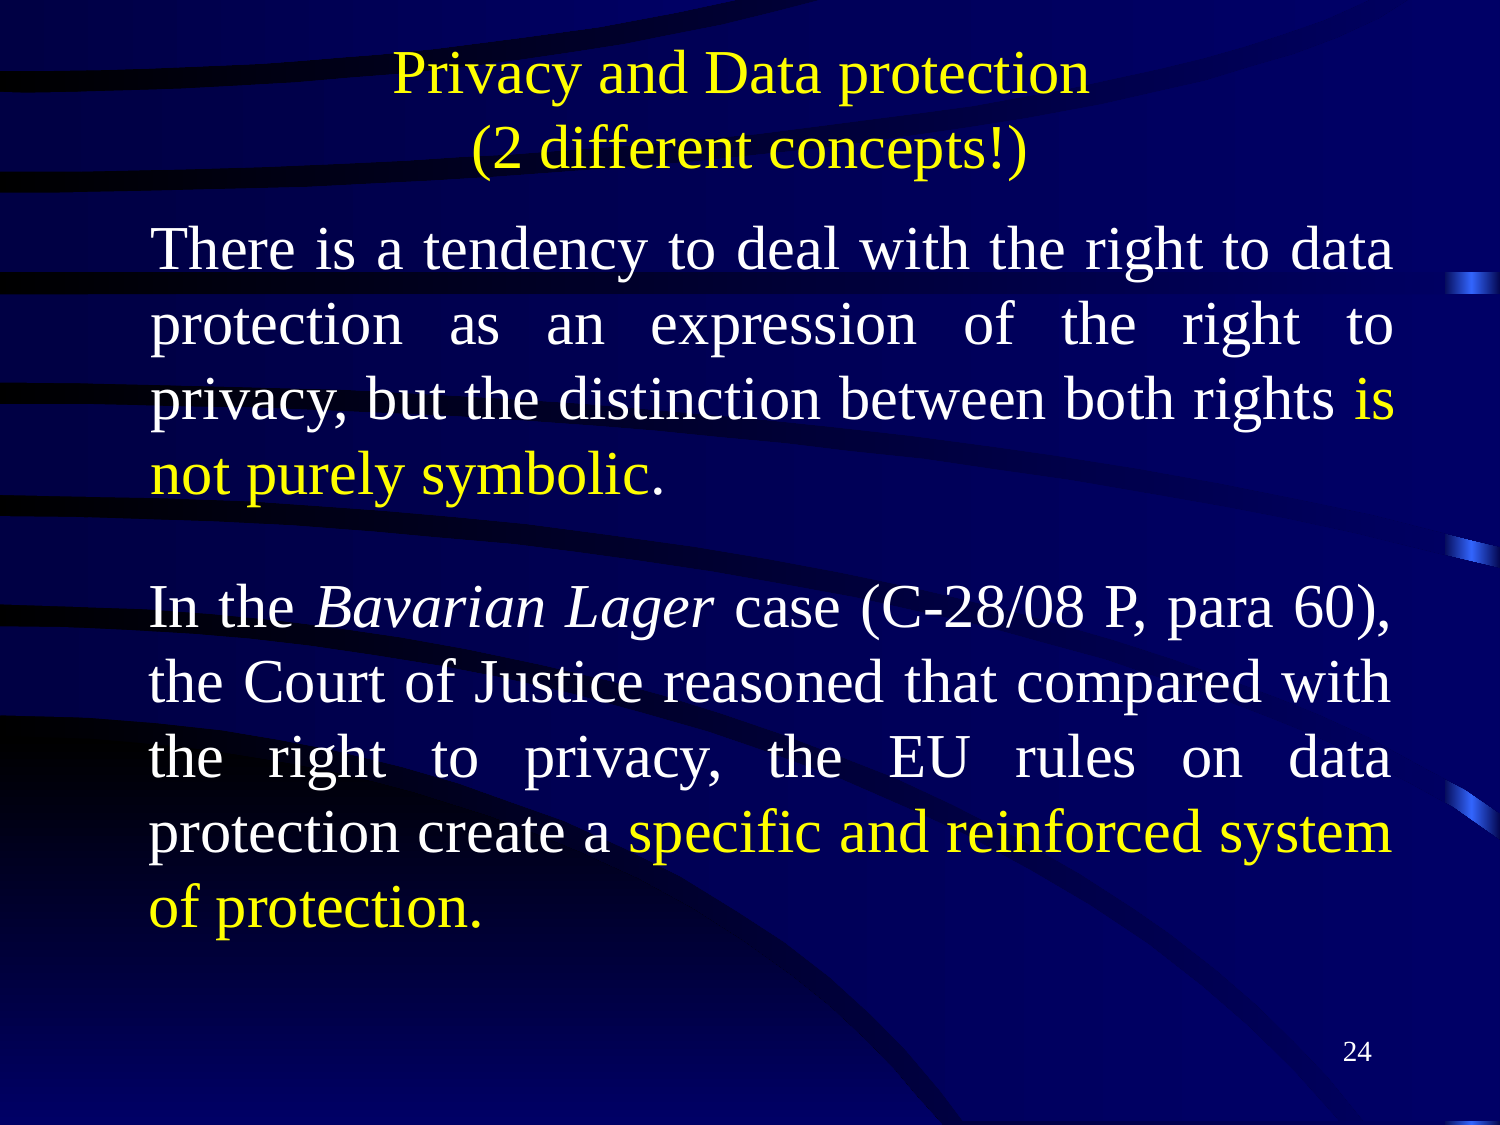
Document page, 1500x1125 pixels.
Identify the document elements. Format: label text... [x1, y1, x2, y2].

slide_number 24 [1074, 1054, 1388, 1101]
text_box In the Bavarian Lager case (C-28/08 P, para 60), the Court of Justice reasoned that compared with the right to privacy, the EU rules on data protection create a specific and reinforced system of protection. [133, 557, 1409, 1054]
title Privacy and Data protection (2 different concepts!) [0, 11, 1500, 200]
list There is a tendency to deal with the right to data protection as an expression of the right to privacy, but the distinction between both rights is not purely symbolic. [135, 199, 1411, 696]
